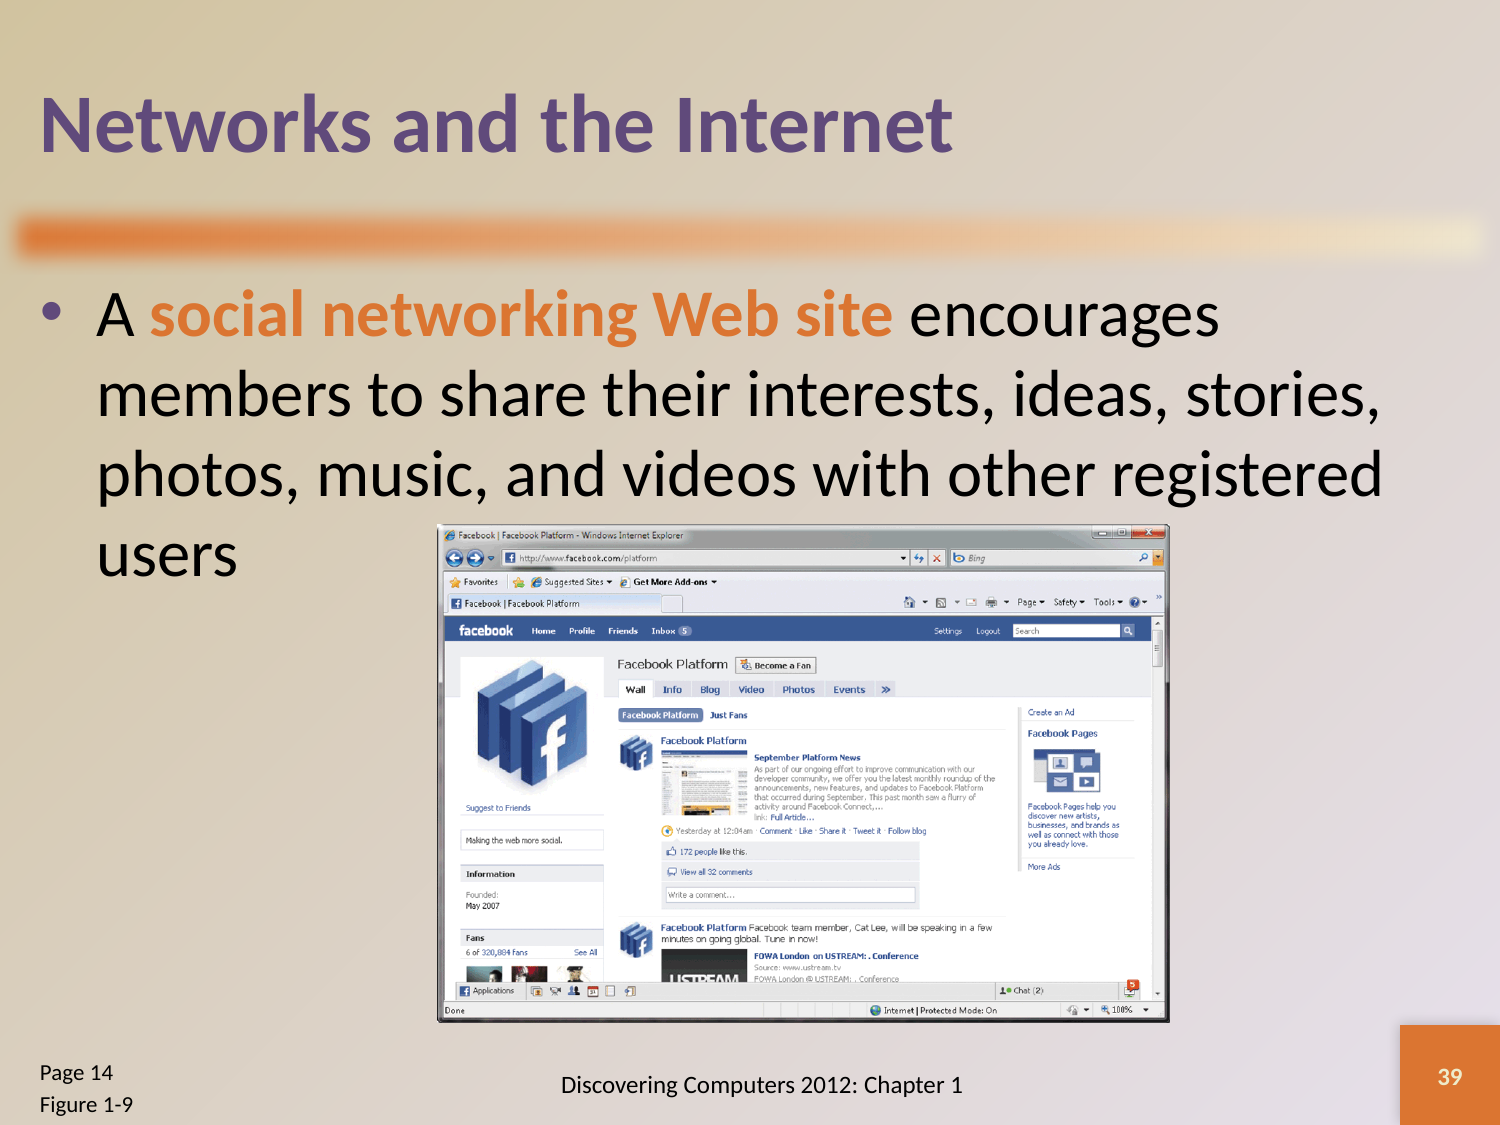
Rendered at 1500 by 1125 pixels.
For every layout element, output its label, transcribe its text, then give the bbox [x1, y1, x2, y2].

title Networks and the Internet [24, 24, 1475, 213]
picture [437, 524, 1170, 1023]
slide_number 39 [1400, 1025, 1500, 1125]
footer Discovering Computers 2012: Chapter 1 [450, 1042, 1075, 1125]
list A social networking Web site encourages members to share their interests, ideas, stories, photos, music, and videos with other registered users [24, 262, 1475, 1025]
list Page 14 Figure 1-9 [24, 1050, 300, 1125]
